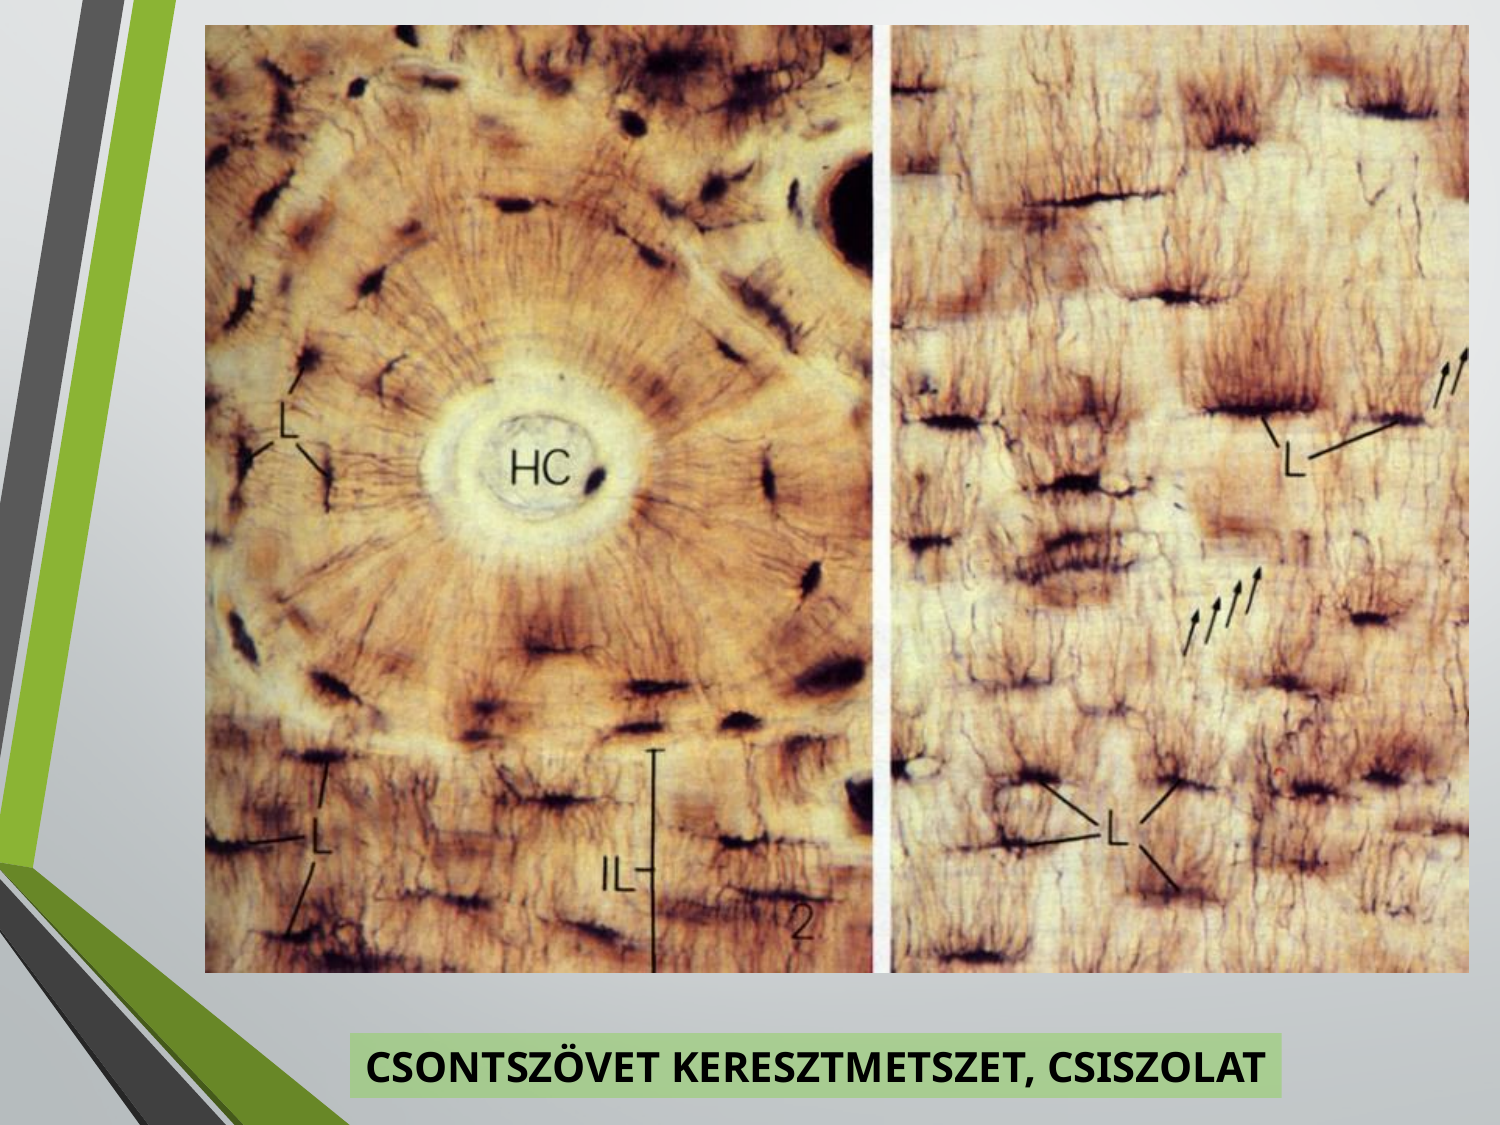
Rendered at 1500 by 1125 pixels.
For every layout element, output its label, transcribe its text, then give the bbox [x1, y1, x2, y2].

picture [205, 25, 1469, 973]
text_box CSONTSZÖVET KERESZTMETSZET, CSISZOLAT [350, 1033, 1282, 1098]
